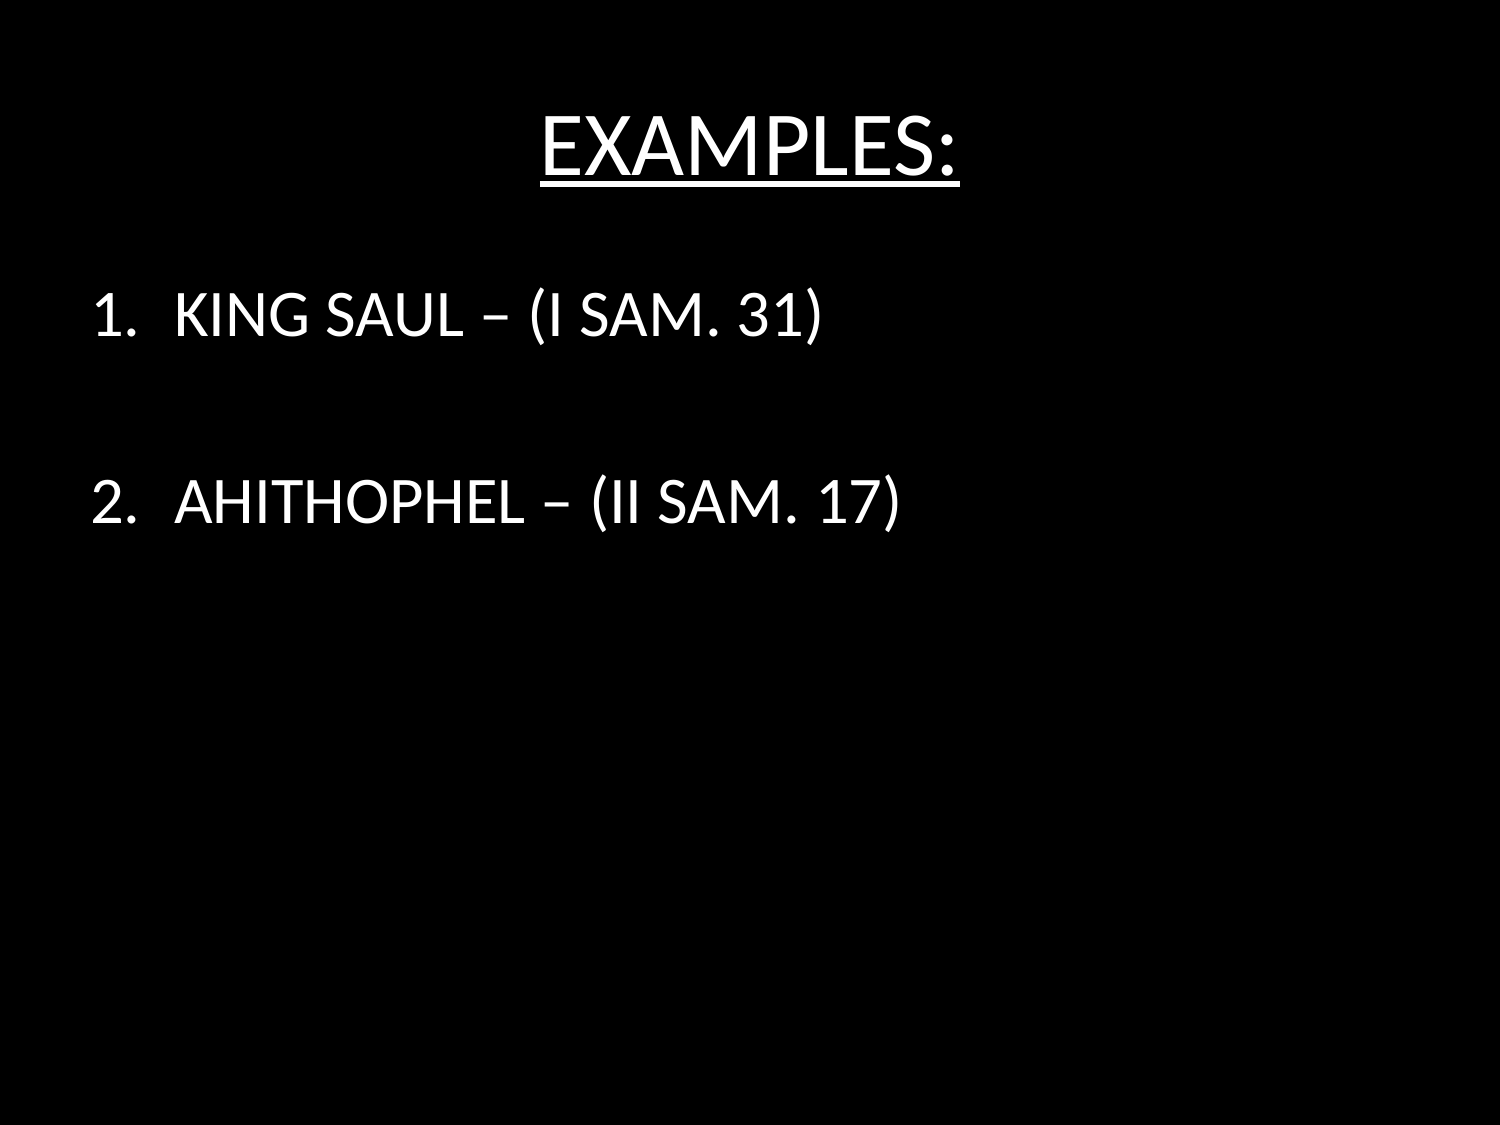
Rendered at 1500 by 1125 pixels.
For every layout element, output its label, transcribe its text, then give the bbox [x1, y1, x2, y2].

list KING SAUL – (I SAM. 31) AHITHOPHEL – (II SAM. 17) [75, 262, 1425, 1005]
title EXAMPLES: [75, 45, 1425, 233]
